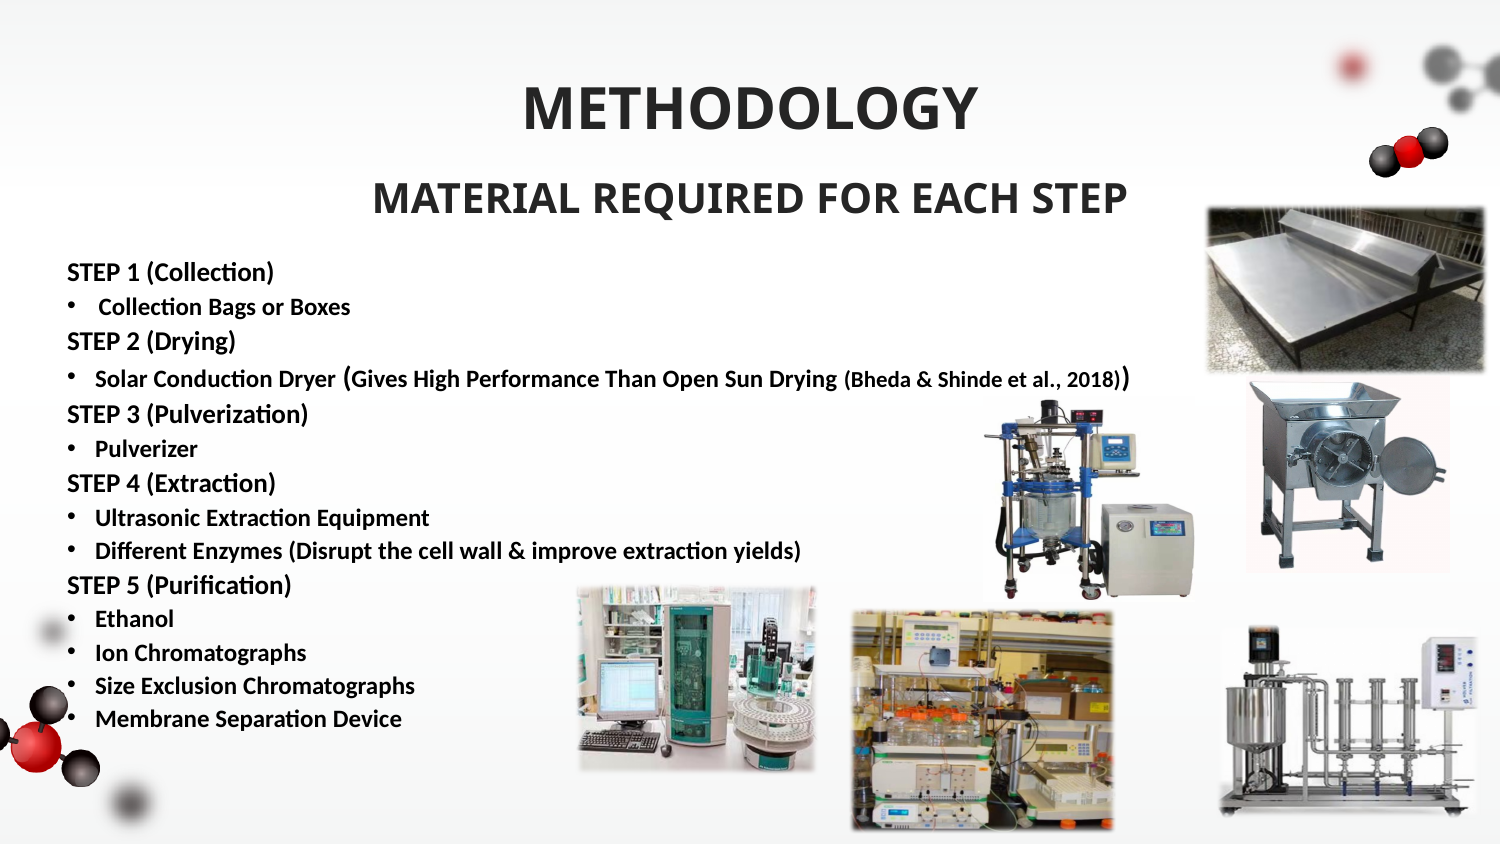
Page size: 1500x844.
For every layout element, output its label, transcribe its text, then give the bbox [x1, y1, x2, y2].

text_box STEP 1 (Collection) Collection Bags or Boxes STEP 2 (Drying) Solar Conduction Dryer (Gives High Performance Than Open Sun Drying (Bheda & Shinde et al., 2018)) STEP 3 (Pulverization) Pulverizer STEP 4 (Extraction) Ultrasonic Extraction Equipment Different Enzymes (Disrupt the cell wall & improve extraction yields) STEP 5 (Purification) Ethanol Ion Chromatographs Size Exclusion Chromatographs Membrane Separation Device [52, 247, 1149, 740]
text_box MATERIAL REQUIRED FOR EACH STEP [335, 180, 1165, 237]
picture [0, 0, 1500, 844]
title METHODOLOGY [357, 51, 1143, 157]
